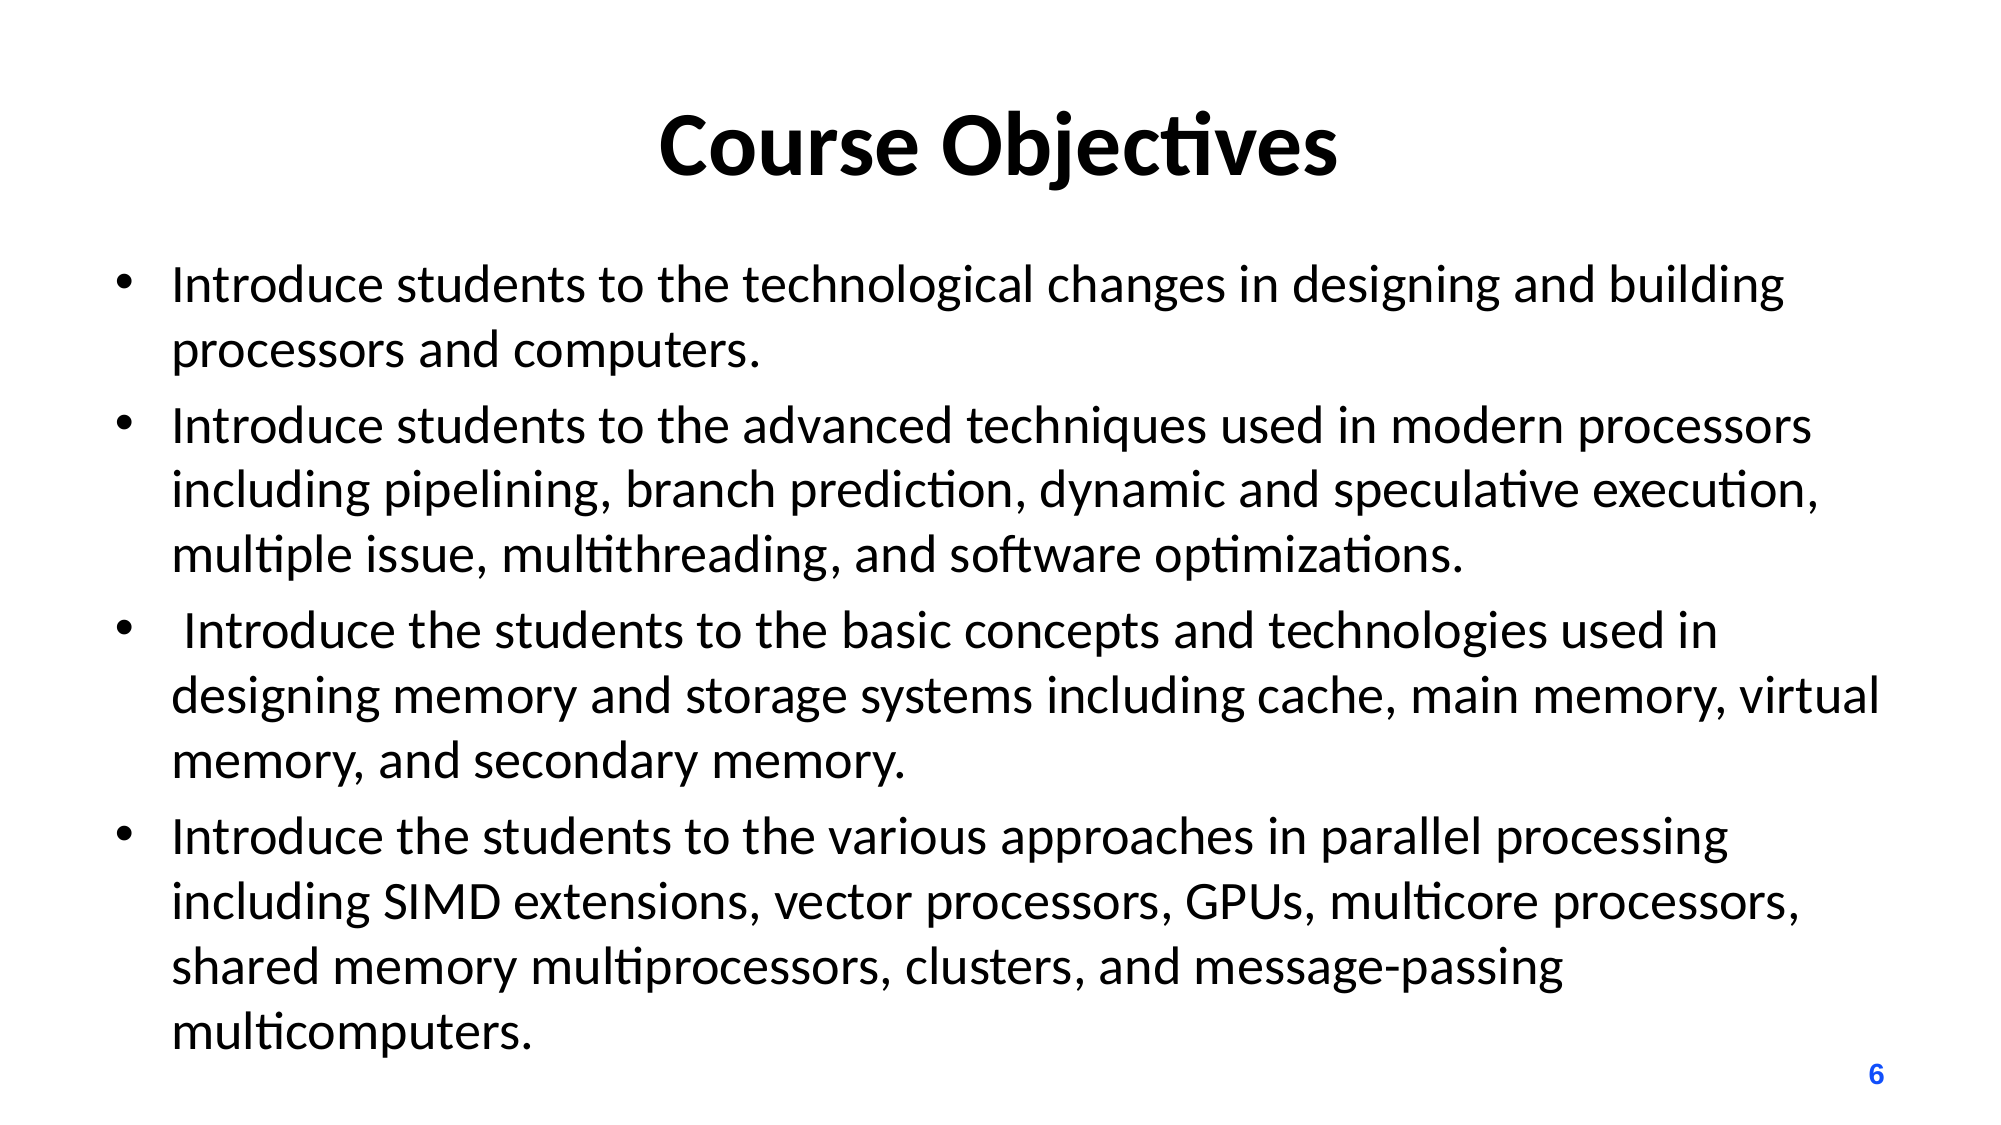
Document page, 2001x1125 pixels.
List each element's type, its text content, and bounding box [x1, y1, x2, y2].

slide_number 6 [1433, 1042, 1900, 1103]
list Introduce students to the technological changes in designing and building processors and computers. Introduce students to the advanced techniques used in modern processors including pipelining, branch prediction, dynamic and speculative execution, multiple issue, multithreading, and software optimizations. Introduce the students to the basic concepts and technologies used in designing memory and storage systems including cache, main memory, virtual memory, and secondary memory. Introduce the students to the various approaches in parallel processing including SIMD extensions, vector processors, GPUs, multicore processors, shared memory multiprocessors, clusters, and message-passing multicomputers. [99, 240, 1900, 1034]
title Course Objectives [99, 45, 1900, 233]
